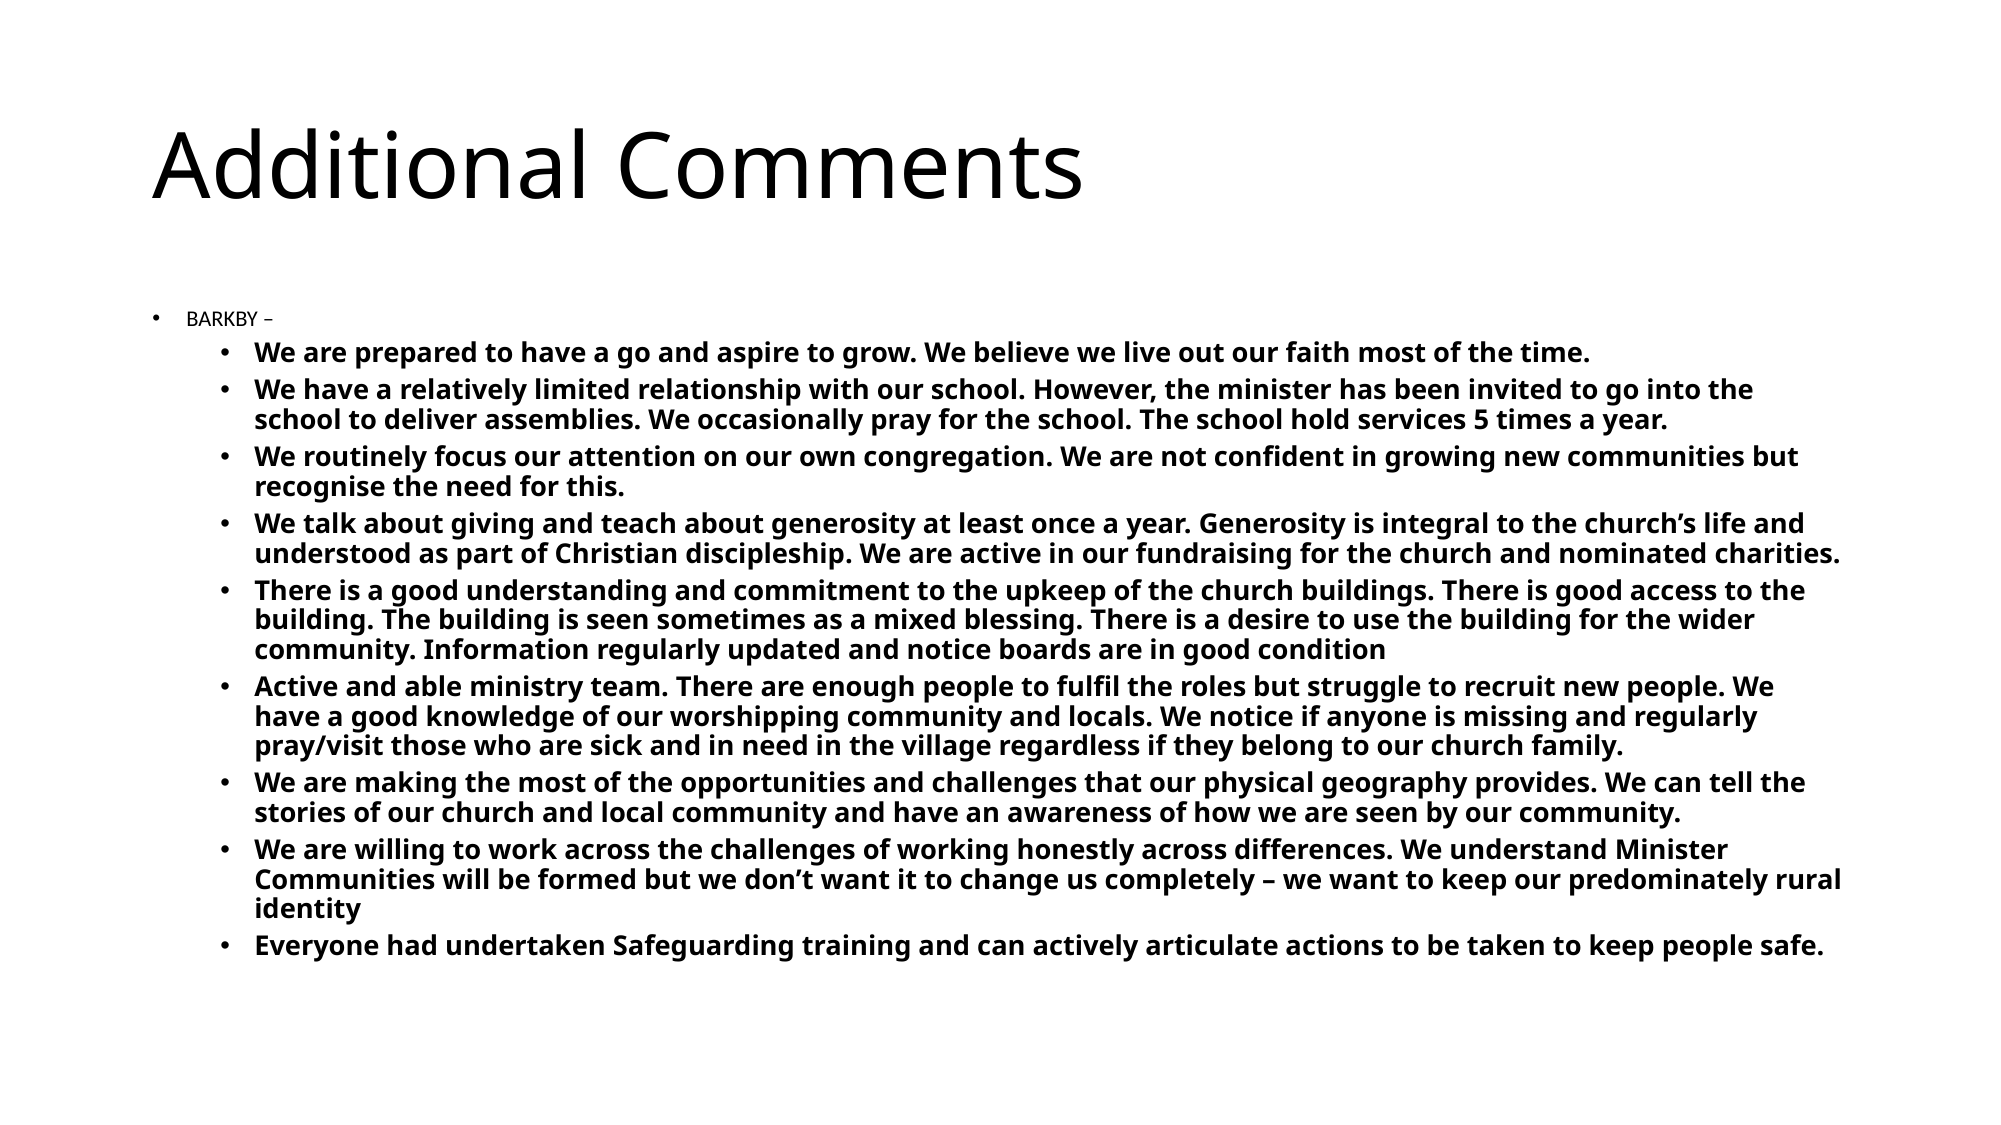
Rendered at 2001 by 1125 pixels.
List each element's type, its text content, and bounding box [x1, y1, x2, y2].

title Additional Comments [137, 59, 1863, 278]
list BARKBY – We are prepared to have a go and aspire to grow. We believe we live out our faith most of the time. We have a relatively limited relationship with our school. However, the minister has been invited to go into the school to deliver assemblies. We occasionally pray for the school. The school hold services 5 times a year. We routinely focus our attention on our own congregation. We are not confident in growing new communities but recognise the need for this. We talk about giving and teach about generosity at least once a year. Generosity is integral to the church’s life and understood as part of Christian discipleship. We are active in our fundraising for the church and nominated charities. There is a good understanding and commitment to the upkeep of the church buildings. There is good access to the building. The building is seen sometimes as a mixed blessing. There is a desire to use the building for the wider community. Information regularly updated and notice boards are in good condition Active and able ministry team. There are enough people to fulfil the roles but struggle to recruit new people. We have a good knowledge of our worshipping community and locals. We notice if anyone is missing and regularly pray/visit those who are sick and in need in the village regardless if they belong to our church family. We are making the most of the opportunities and challenges that our physical geography provides. We can tell the stories of our church and local community and have an awareness of how we are seen by our community. We are willing to work across the challenges of working honestly across differences. We understand Minister Communities will be formed but we don’t want it to change us completely – we want to keep our predominately rural identity Everyone had undertaken Safeguarding training and can actively articulate actions to be taken to keep people safe. [137, 299, 1863, 1014]
